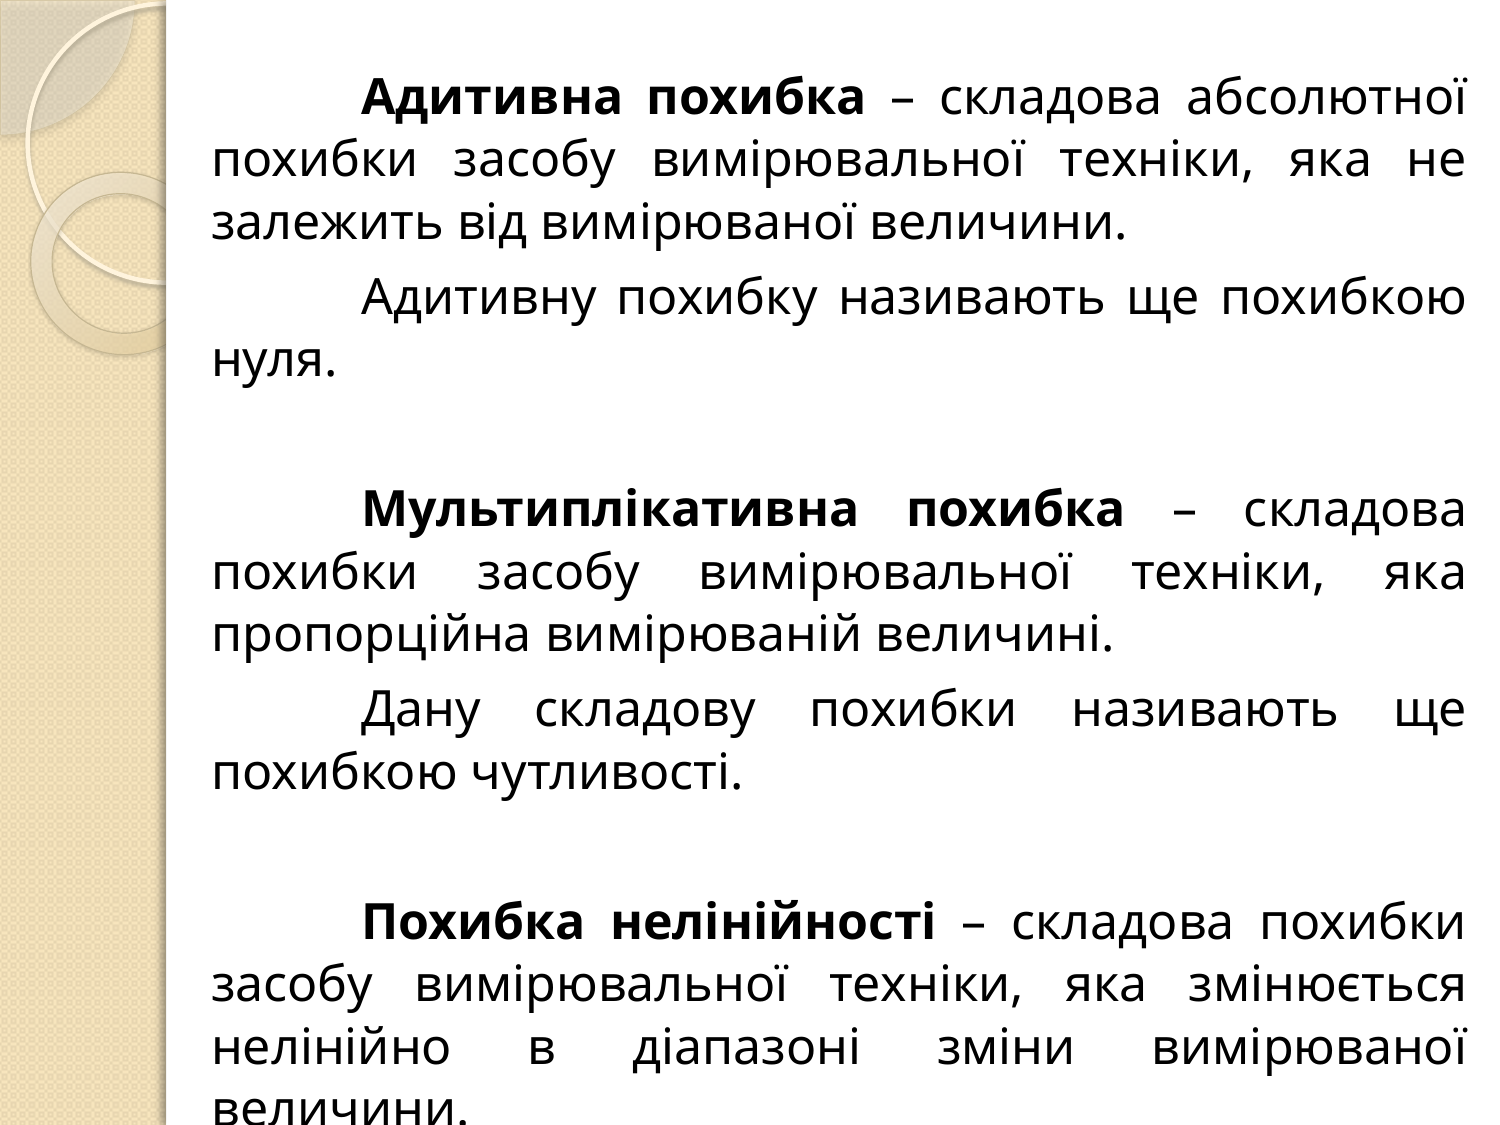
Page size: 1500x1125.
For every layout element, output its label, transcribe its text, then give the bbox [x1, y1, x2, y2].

list Адитивна похибка – складова абсолютної похибки засобу вимірювальної техніки, яка не залежить від вимірюваної величини. Адитивну похибку називають ще похибкою нуля. Мультиплікативна похибка – складова похибки засобу вимірювальної техніки, яка пропорційна вимірюваній величині. Дану складову похибки називають ще похибкою чутливості. Похибка нелінійності – складова похибки засобу вимірювальної техніки, яка змінюється нелінійно в діапазоні зміни вимірюваної величини. [183, 54, 1483, 1035]
